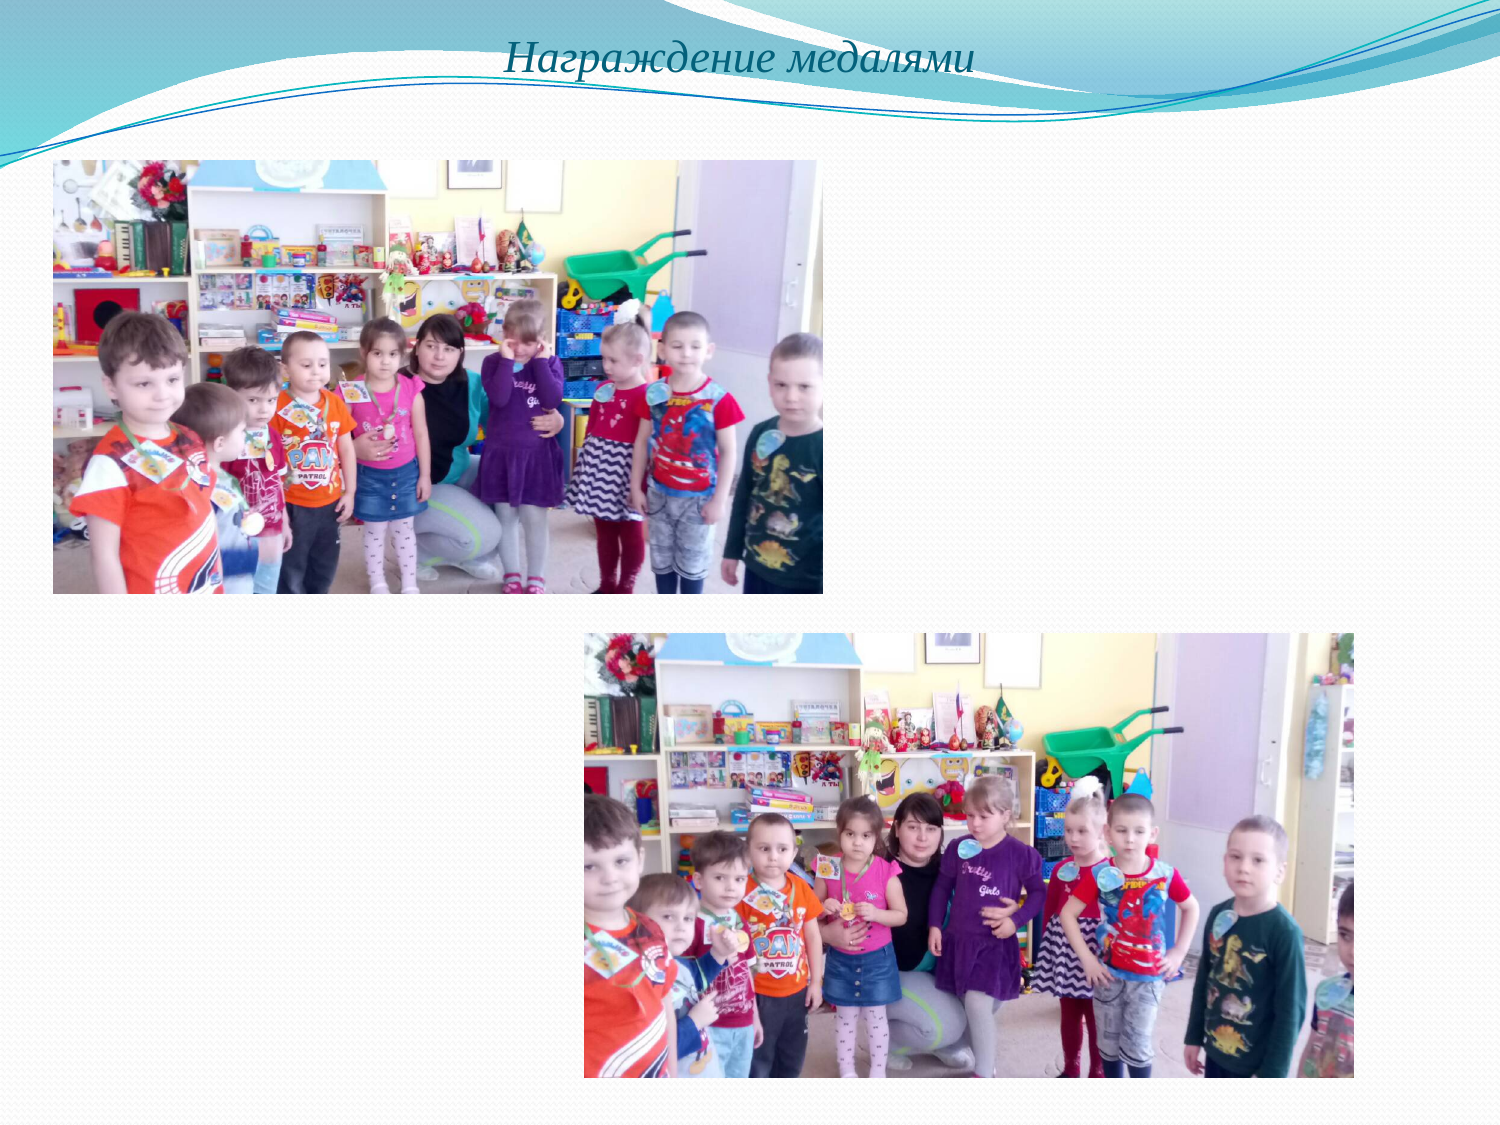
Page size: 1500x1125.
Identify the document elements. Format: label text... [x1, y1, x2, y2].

title Награждение медалями [64, 19, 1415, 207]
picture [584, 633, 1354, 1078]
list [52, 160, 824, 595]
